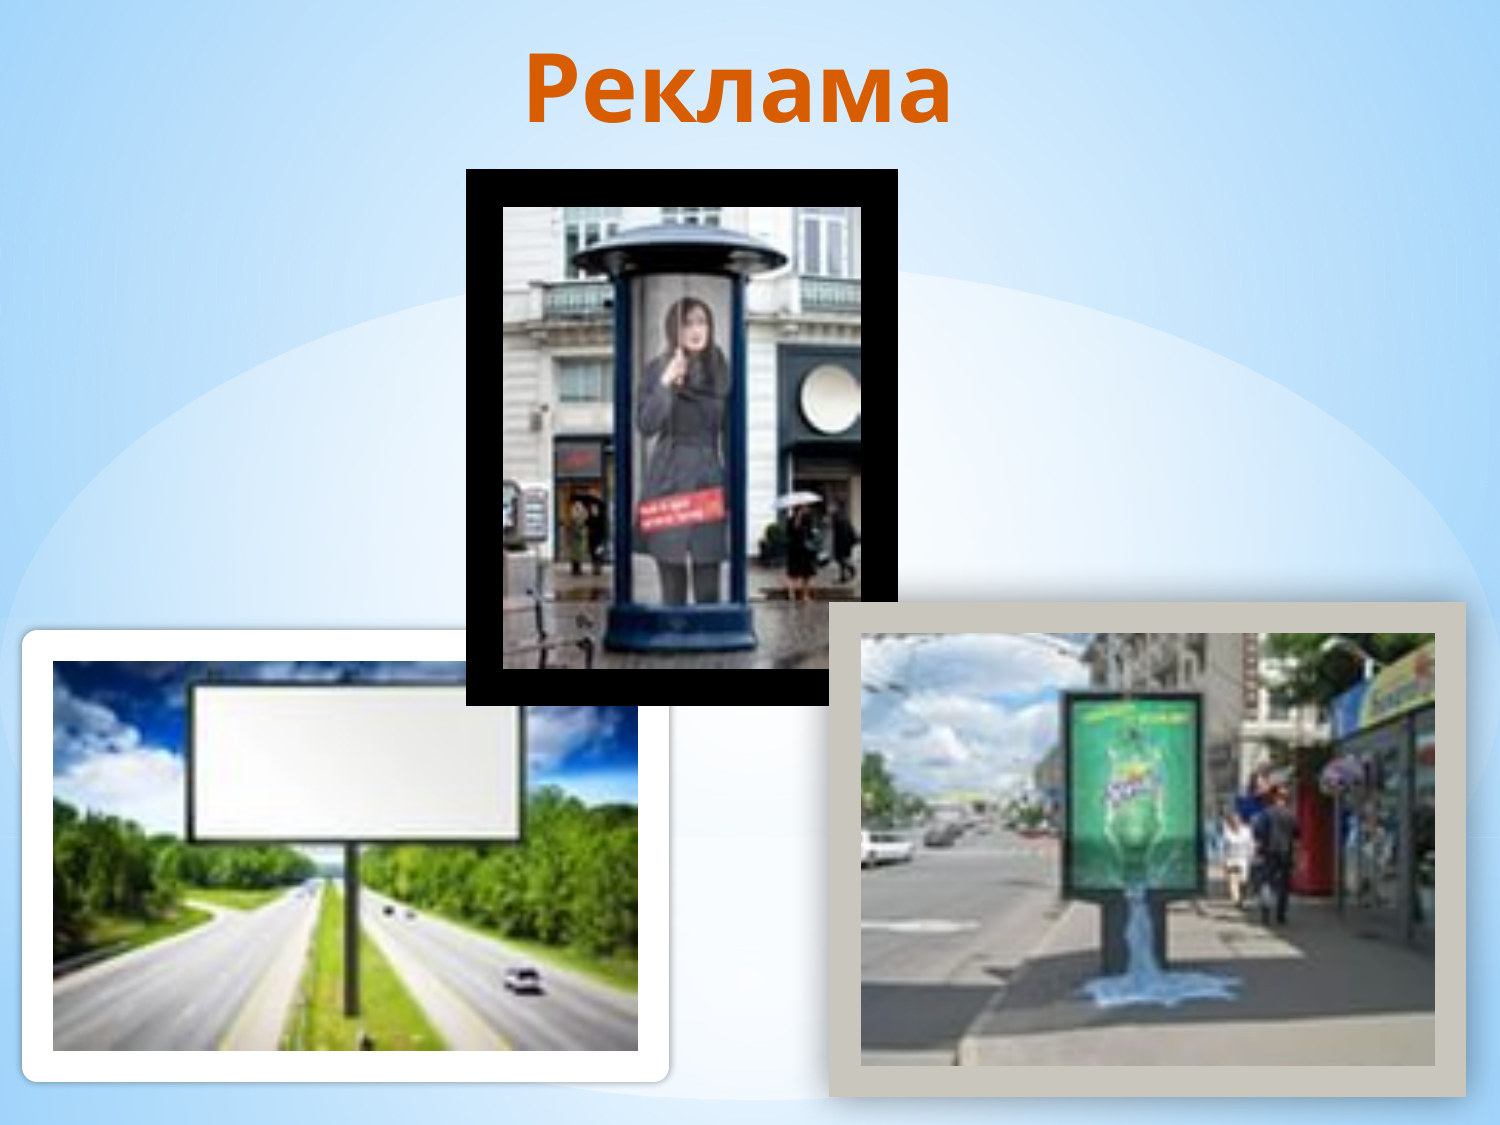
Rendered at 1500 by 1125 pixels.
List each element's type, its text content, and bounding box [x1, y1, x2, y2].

title Реклама [204, 19, 1273, 207]
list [52, 661, 639, 1052]
picture [860, 633, 1436, 1067]
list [502, 206, 861, 669]
text_box [407, 706, 957, 1125]
